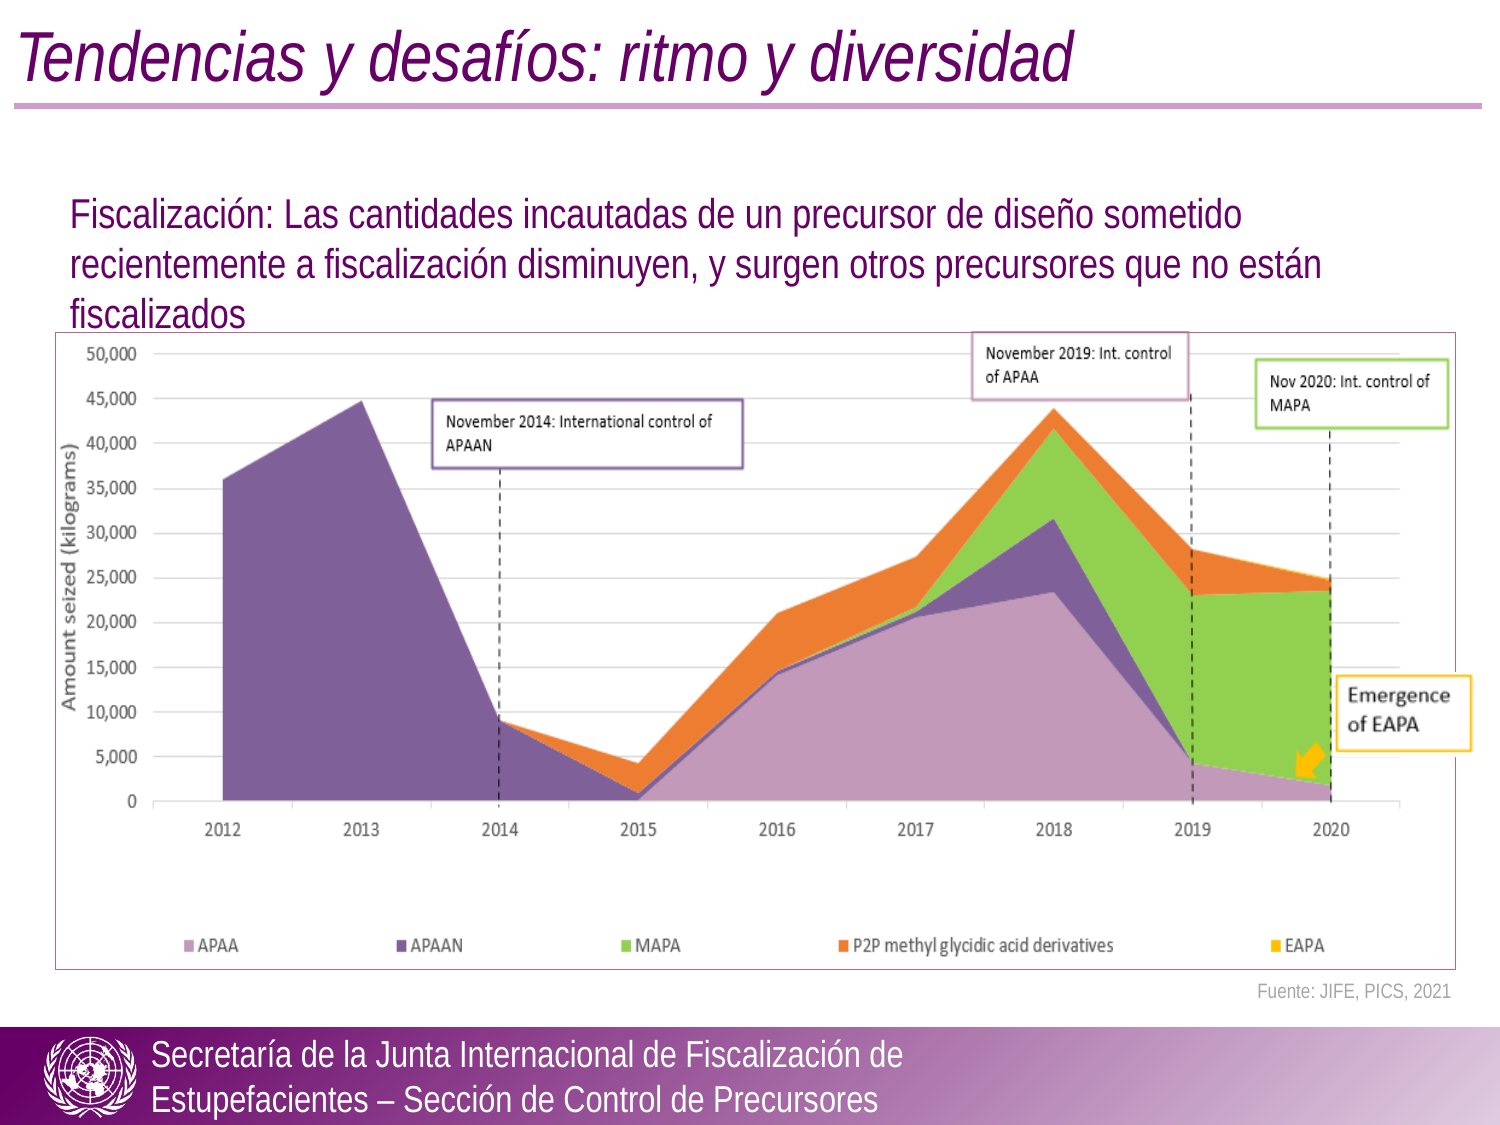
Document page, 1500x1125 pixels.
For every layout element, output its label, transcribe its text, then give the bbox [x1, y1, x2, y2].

text_box Fuente: JIFE, PICS, 2021 [1232, 969, 1467, 1010]
picture [55, 331, 1478, 970]
text_box Fiscalización: Las cantidades incautadas de un precursor de diseño sometido recientemente a fiscalización disminuyen, y surgen otros precursores que no están fiscalizados [55, 179, 1361, 331]
text_box Tendencias y desafíos: ritmo y diversidad [0, 12, 1500, 112]
